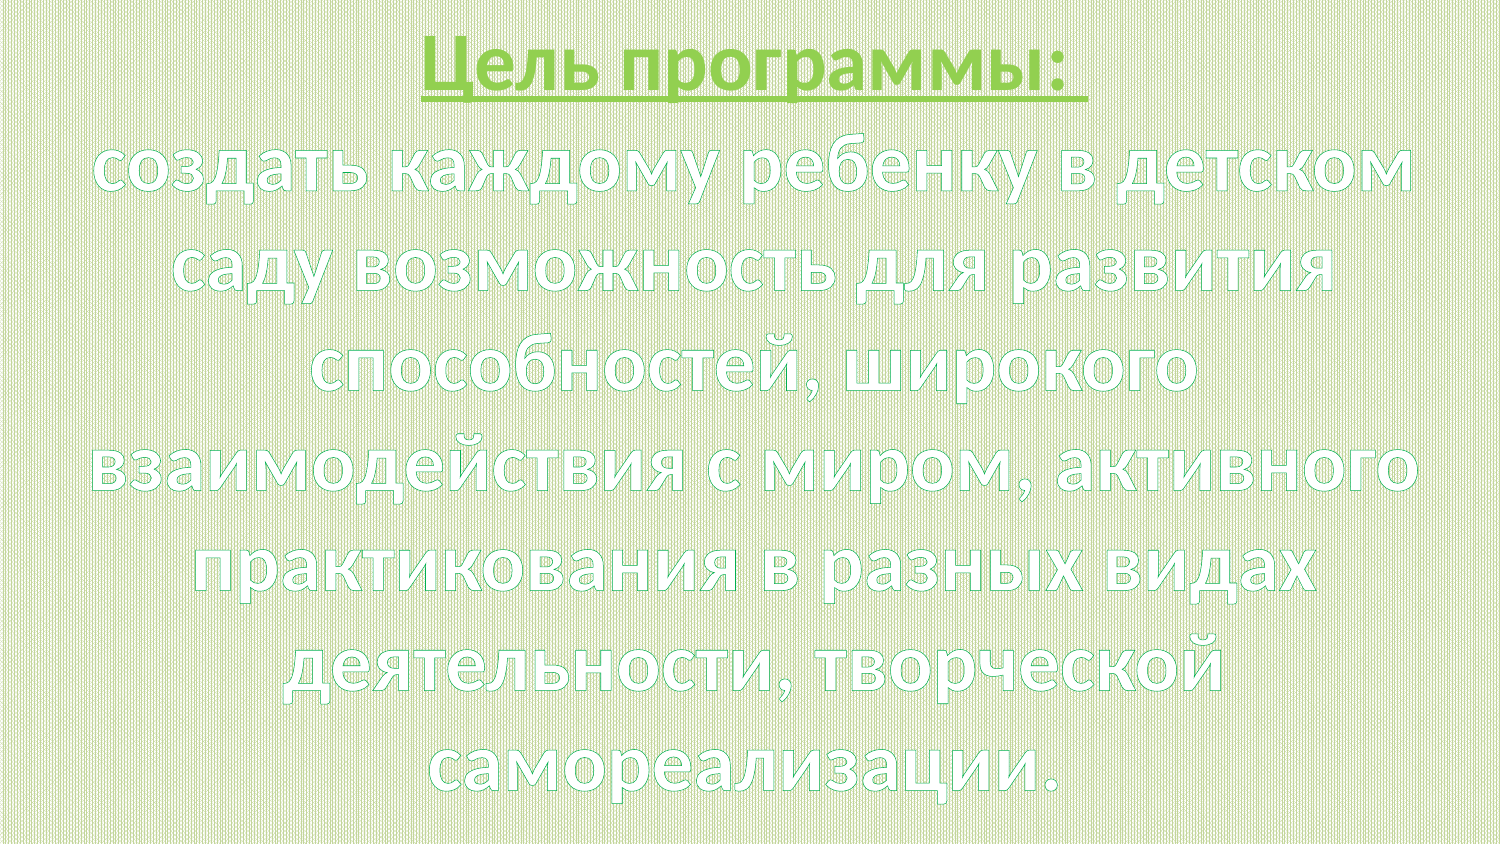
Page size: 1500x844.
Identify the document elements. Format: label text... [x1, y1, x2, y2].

text_box Цель программы: создать каждому ребенку в детском саду возможность для развития способностей, широкого взаимодействия с миром, активного практикования в разных видах деятельности, творческой самореализации. [0, 0, 1500, 815]
